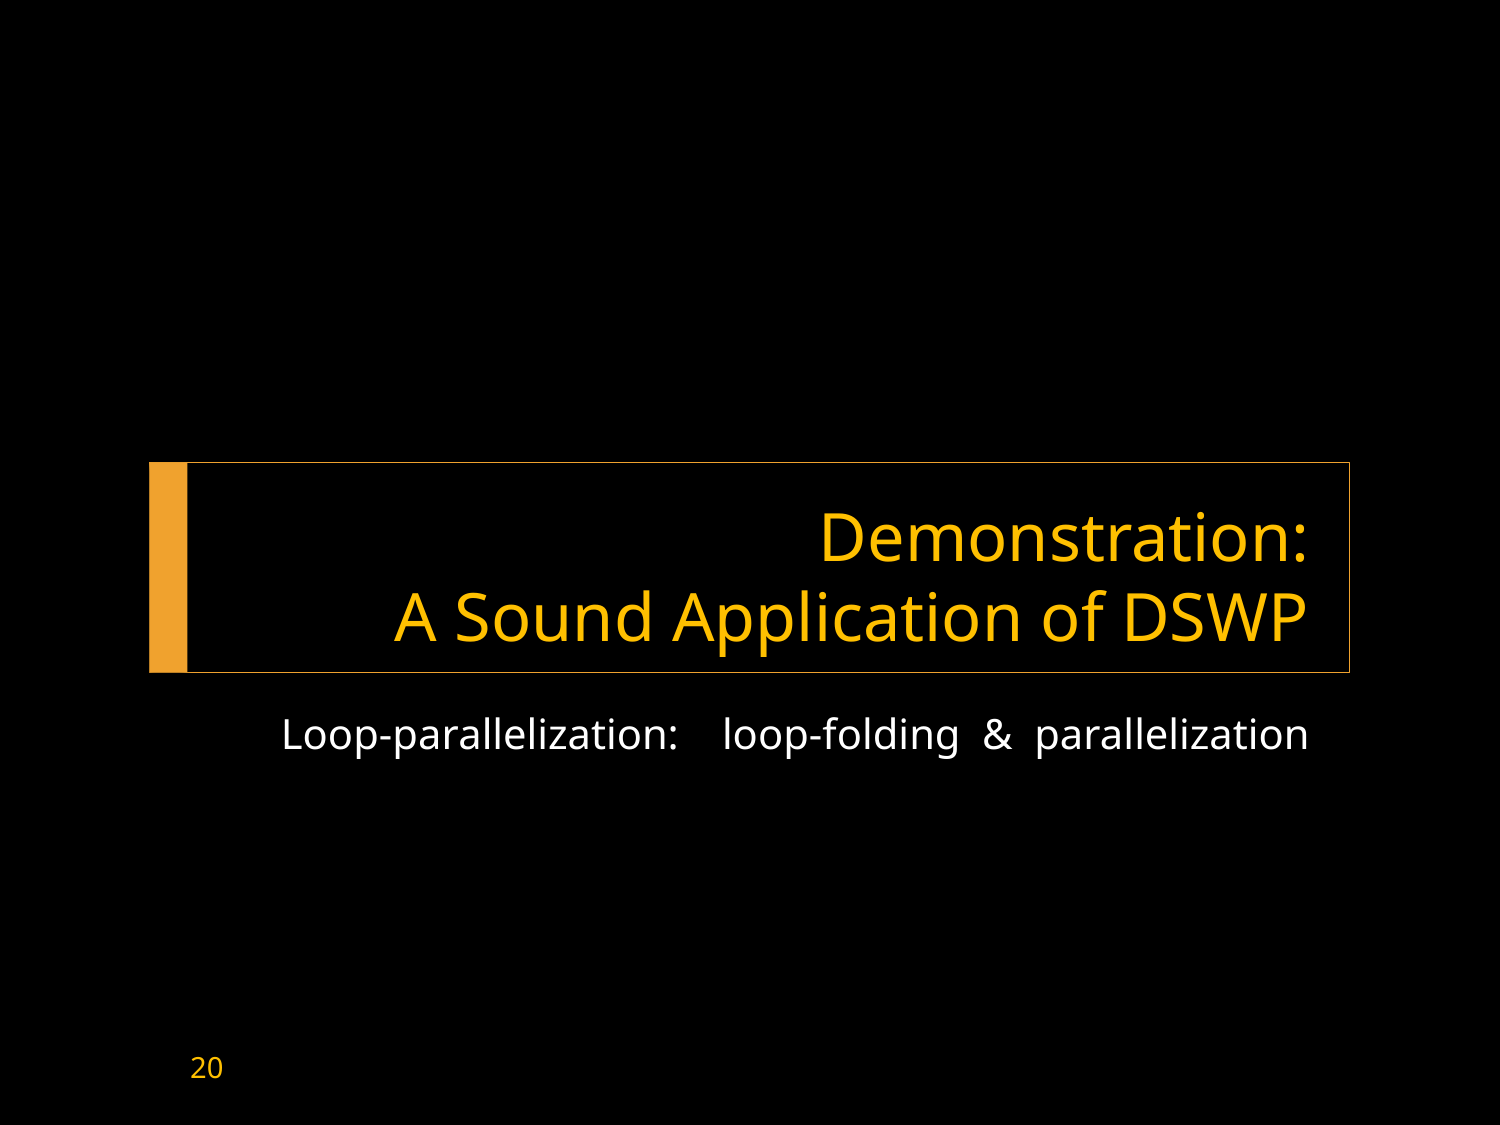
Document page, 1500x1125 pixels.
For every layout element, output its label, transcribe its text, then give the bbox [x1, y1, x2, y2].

title Demonstration: A Sound Application of DSWP [200, 487, 1325, 663]
slide_number 20 [175, 1042, 425, 1103]
list Loop-parallelization: loop-folding & parallelization [212, 699, 1325, 888]
